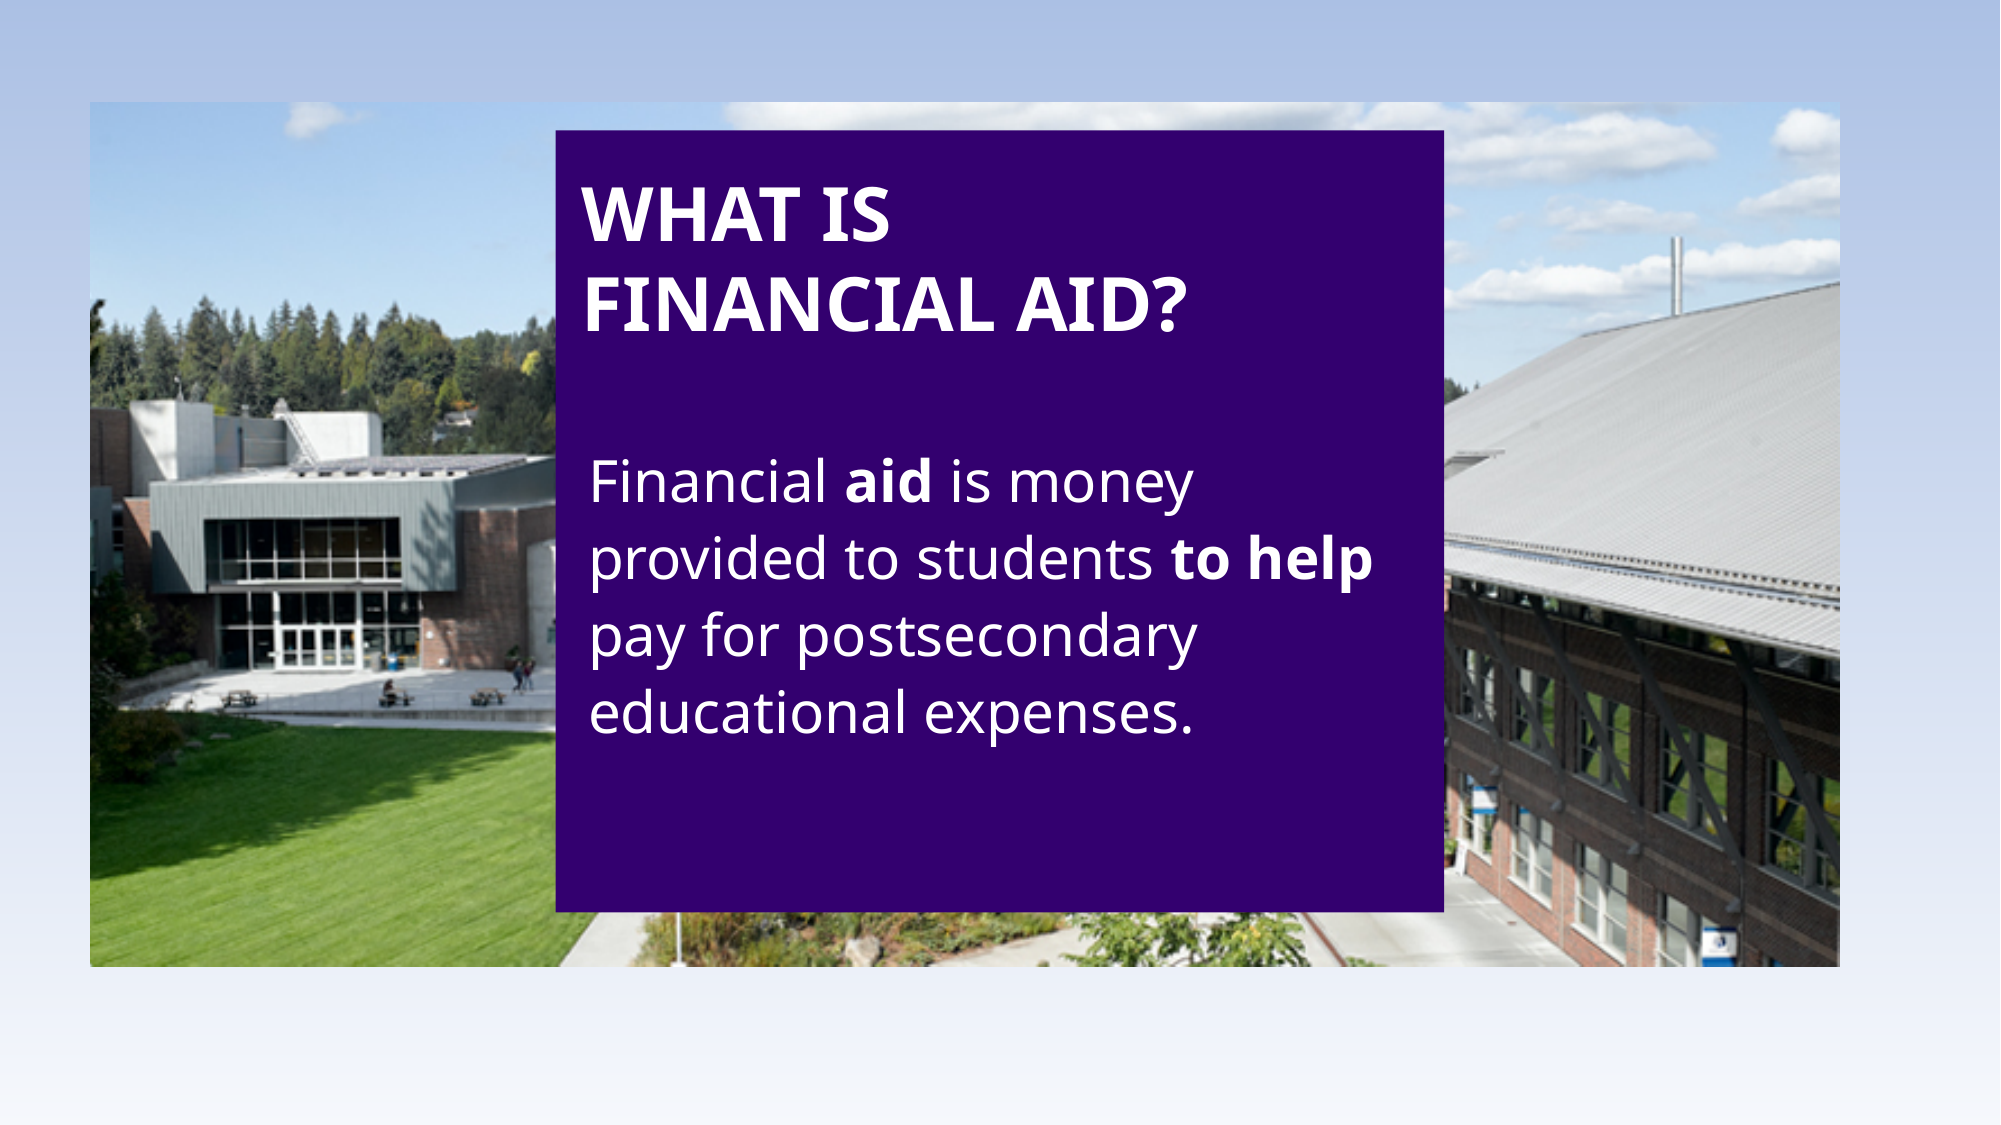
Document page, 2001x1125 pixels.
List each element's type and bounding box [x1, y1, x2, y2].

text_box [555, 130, 1445, 913]
picture [90, 102, 1840, 967]
